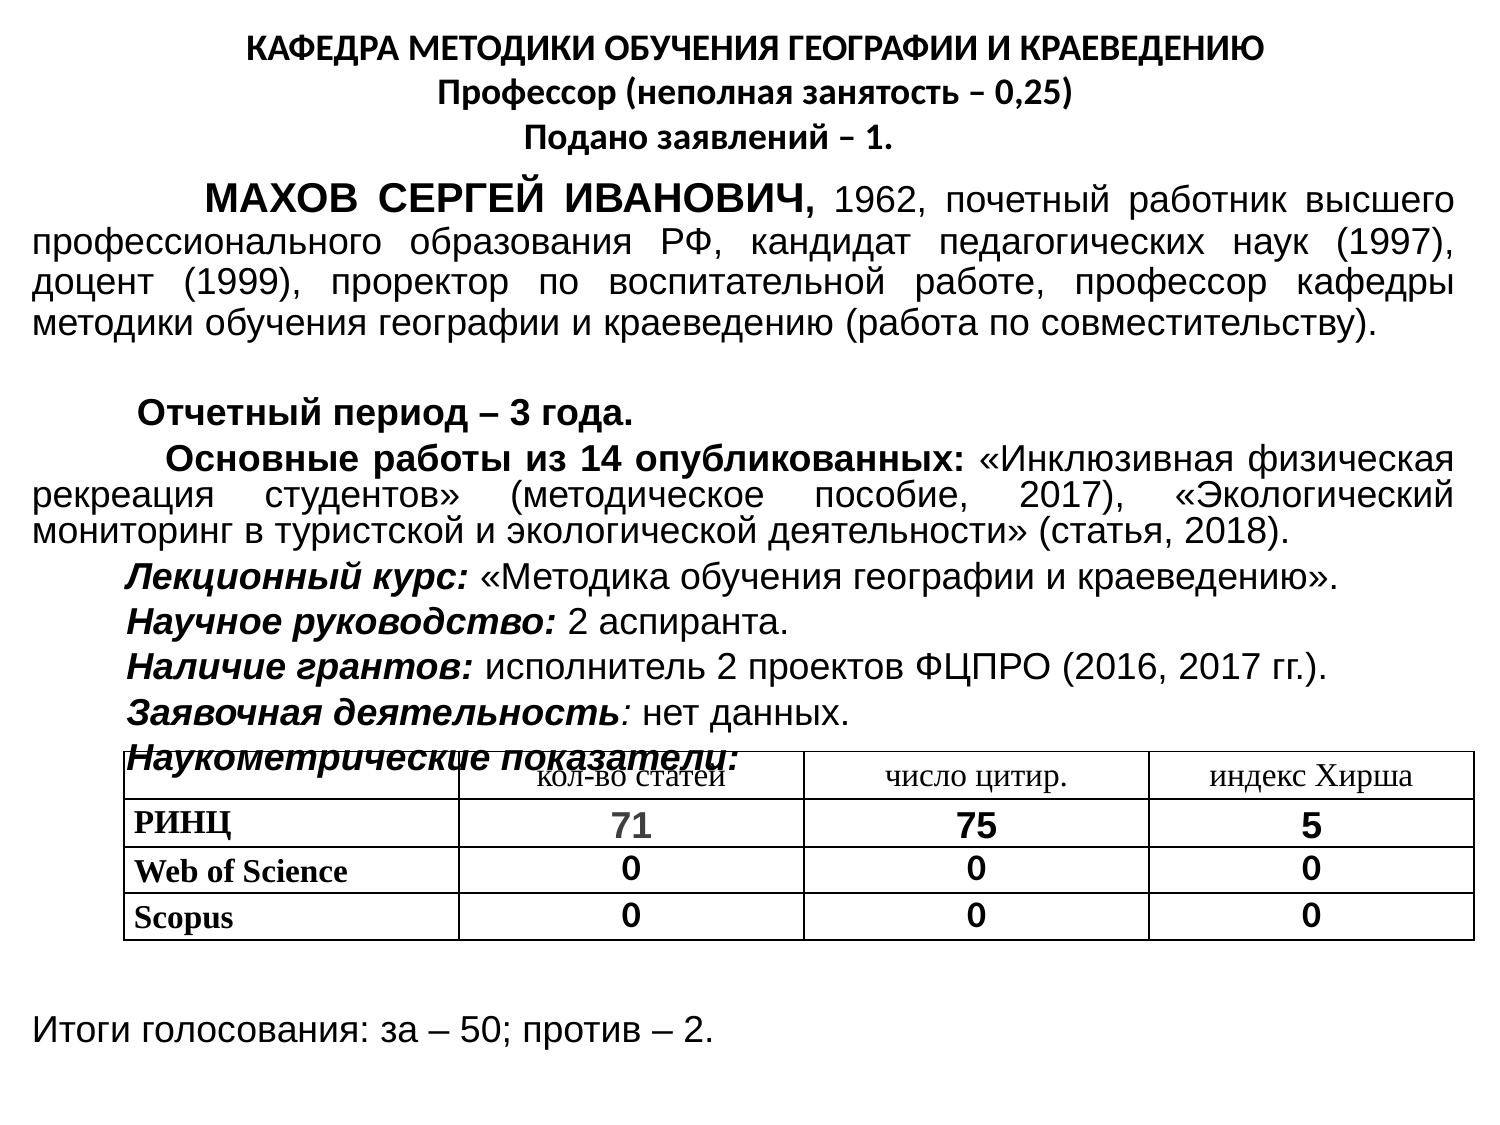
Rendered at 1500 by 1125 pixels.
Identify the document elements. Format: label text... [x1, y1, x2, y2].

table_cell 75 [805, 800, 1148, 846]
table_cell 0 [1150, 848, 1473, 892]
table_cell Web of Science [125, 848, 458, 892]
table_cell 71 [460, 800, 803, 846]
table_cell 0 [805, 848, 1148, 892]
table_header индекс Хирша [1150, 752, 1473, 798]
text_box КАФЕДРА МЕТОДИКИ ОБУЧЕНИЯ ГЕОГРАФИИ И КРАЕВЕДЕНИЮ Профессор (неполная занятость – 0,25) Подано заявлений – 1. [17, 7, 1495, 173]
table_cell 0 [460, 894, 803, 939]
table_cell 0 [460, 848, 803, 892]
text_box МАХОВ СЕРГЕЙ ИВАНОВИЧ, 1962, почетный работник высшего профессионального образования РФ, кандидат педагогических наук (1997), доцент (1999), проректор по воспитательной работе, профессор кафедры методики обучения географии и краеведению (работа по совместительству). Отчетный период – 3 года. Основные работы из 14 опубликованных: «Инклюзивная физическая рекреация студентов» (методическое пособие, 2017), «Экологический мониторинг в туристской и экологической деятельности» (статья, 2018). Лекционный курс: «Методика обучения географии и краеведению». Научное руководство: 2 аспиранта. Наличие грантов: исполнитель 2 проектов ФЦПРО (2016, 2017 гг.). Заявочная деятельность: нет данных. Наукометрические показатели: Итоги голосования: за – 50; против – 2. [17, 169, 1470, 1125]
table_header кол-во статей [460, 752, 803, 798]
table_cell 0 [1150, 894, 1473, 939]
table_header [125, 752, 458, 798]
table_header число цитир. [805, 752, 1148, 798]
table_cell 5 [1150, 800, 1473, 846]
table_cell 0 [805, 894, 1148, 939]
table_cell Scopus [125, 894, 458, 939]
table_cell РИНЦ [125, 800, 458, 846]
